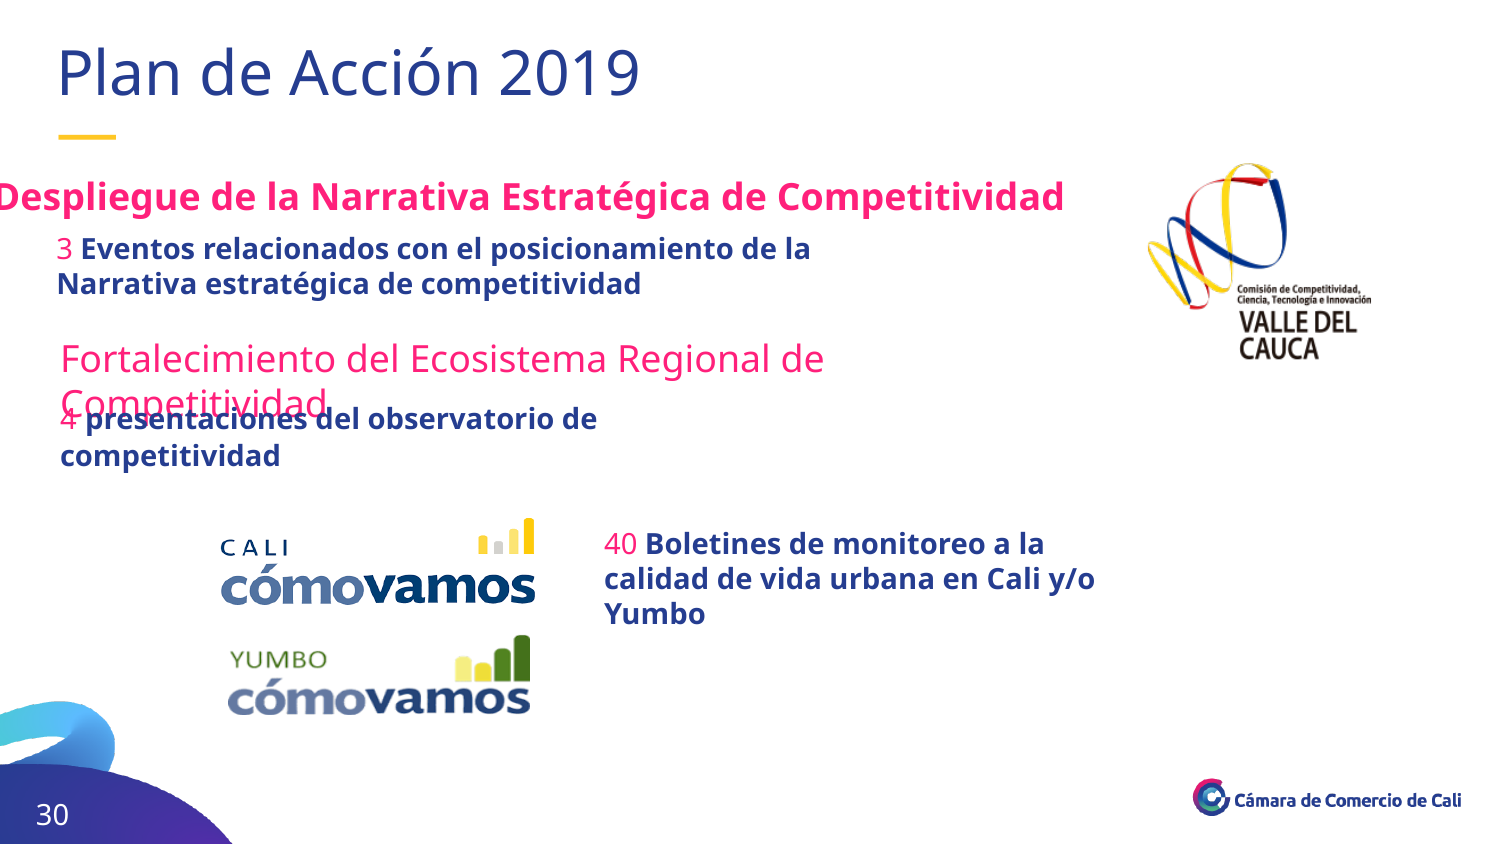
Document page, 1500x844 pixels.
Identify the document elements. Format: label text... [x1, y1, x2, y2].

text_box Plan de Acción 2019 — [41, 39, 1090, 175]
picture [0, 634, 1500, 844]
picture [1138, 156, 1379, 369]
text_box Despliegue de la Narrativa Estratégica de Competitividad [0, 170, 1081, 226]
text_box Fortalecimiento del Ecosistema Regional de Competitividad [45, 327, 1115, 433]
text_box 3 Eventos relacionados con el posicionamiento de la Narrativa estratégica de competitividad [41, 226, 970, 308]
text_box 4 presentaciones del observatorio de competitividad [45, 385, 796, 480]
picture [207, 503, 547, 619]
text_box 40 Boletines de monitoreo a la calidad de vida urbana en Cali y/o Yumbo [589, 518, 1115, 638]
